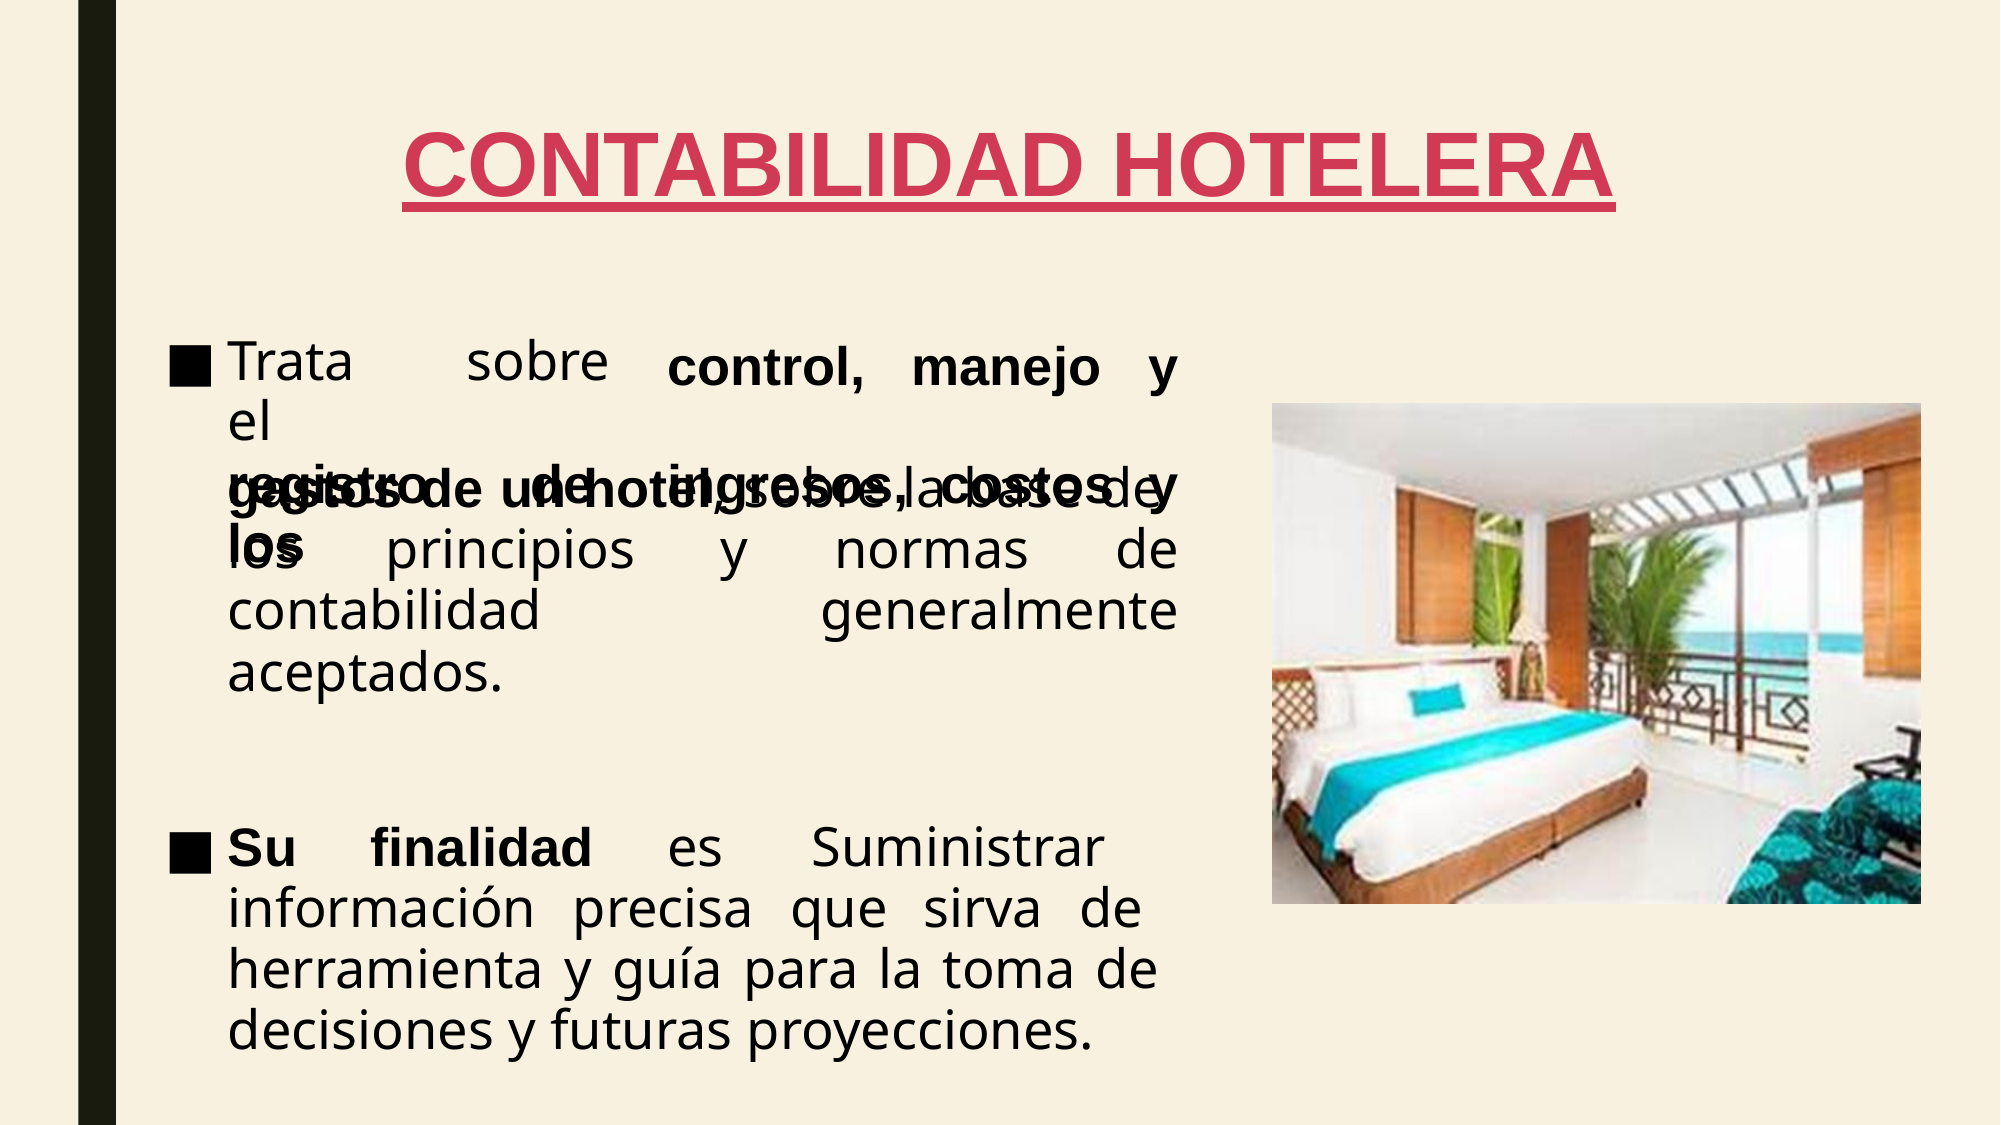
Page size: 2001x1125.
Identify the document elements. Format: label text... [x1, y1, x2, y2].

table_header control, [651, 337, 910, 452]
text_box gastos de un hotel, sobre la base de los principios y normas de contabilidad generalmente aceptados. Su finalidad es Suministrar información precisa que sirva de herramienta y guía para la toma de decisiones y futuras proyecciones. [162, 452, 1180, 1062]
table_header Trata sobre el [160, 337, 651, 456]
table_header y [1131, 337, 1183, 456]
title CONTABILIDAD HOTELERA [400, 102, 1625, 293]
picture [1272, 403, 1921, 904]
table_header manejo [910, 337, 1131, 452]
